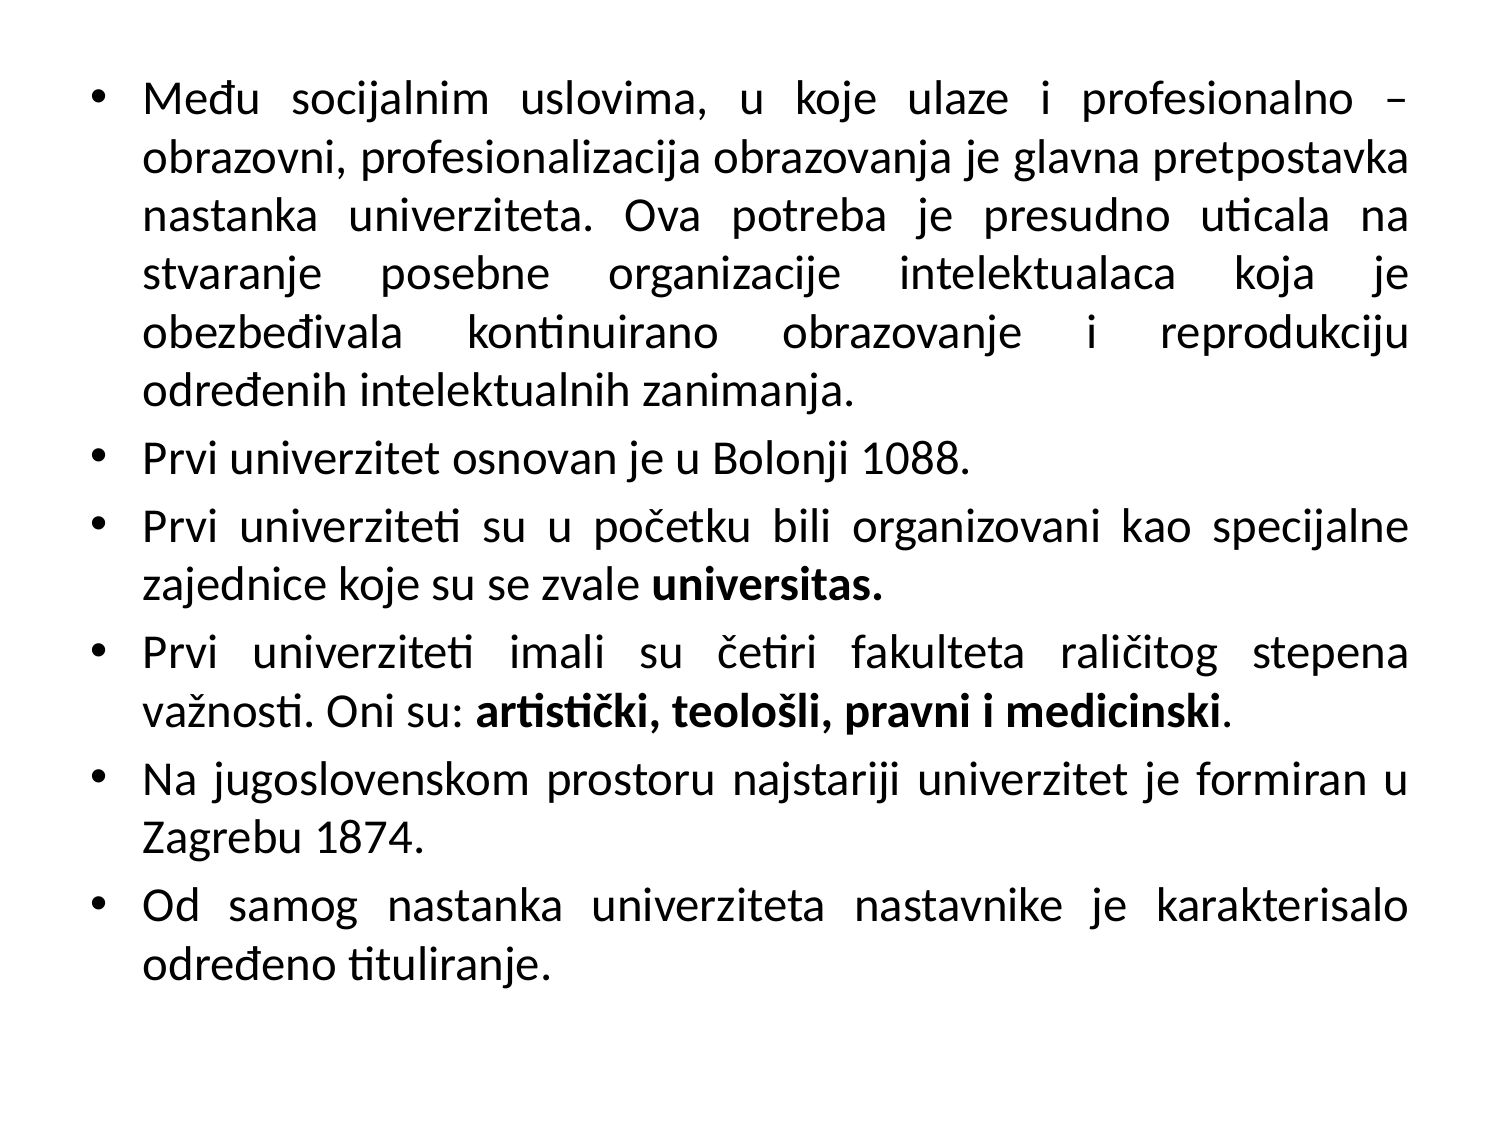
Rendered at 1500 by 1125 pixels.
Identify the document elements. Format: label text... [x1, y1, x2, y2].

list Među socijalnim uslovima, u koje ulaze i profesionalno – obrazovni, profesionalizacija obrazovanja je glavna pretpostavka nastanka univerziteta. Ova potreba je presudno uticala na stvaranje posebne organizacije intelektualaca koja je obezbeđivala kontinuirano obrazovanje i reprodukciju određenih intelektualnih zanimanja. Prvi univerzitet osnovan je u Bolonji 1088. Prvi univerziteti su u početku bili organizovani kao specijalne zajednice koje su se zvale universitas. Prvi univerziteti imali su četiri fakulteta raličitog stepena važnosti. Oni su: artistički, teološli, pravni i medicinski. Na jugoslovenskom prostoru najstariji univerzitet je formiran u Zagrebu 1874. Od samog nastanka univerziteta nastavnike je karakterisalo određeno tituliranje. [75, 58, 1425, 1005]
